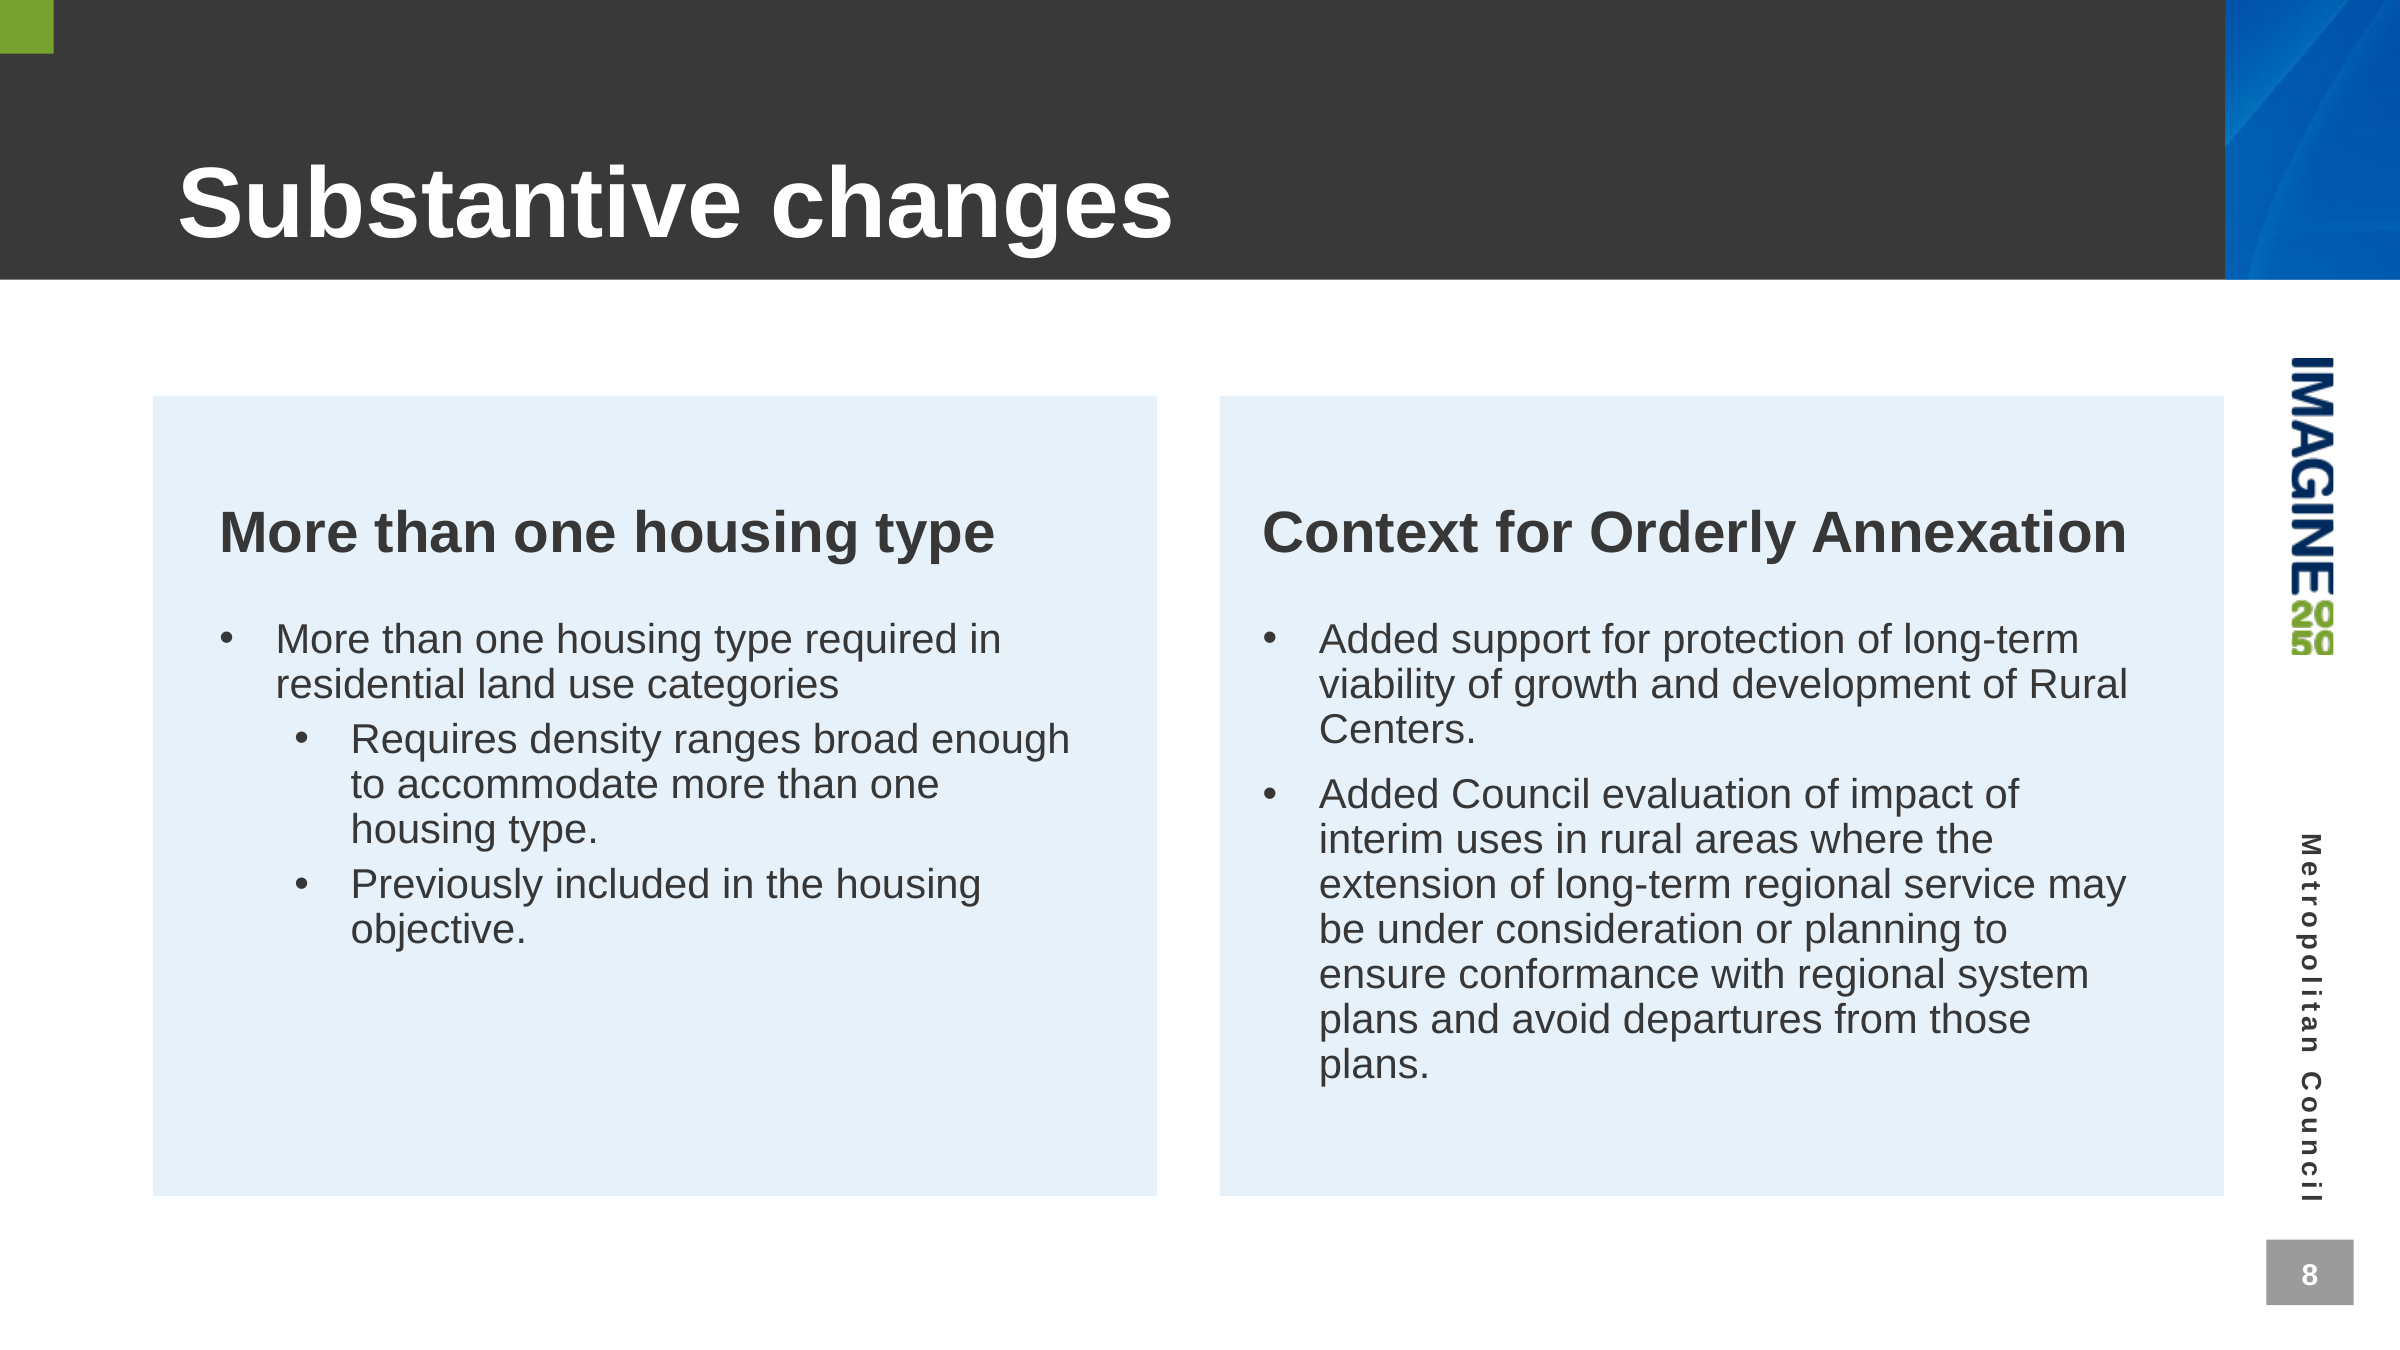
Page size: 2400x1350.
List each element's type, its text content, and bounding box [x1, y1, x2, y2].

list Added support for protection of long-term viability of growth and development of Rural Centers. Added Council evaluation of impact of interim uses in rural areas where the extension of long-term regional service may be under consideration or planning to ensure conformance with regional system plans and avoid departures from those plans. [1247, 609, 2147, 1163]
title Substantive changes [162, 63, 2100, 267]
list More than one housing type [204, 452, 1104, 573]
list Context for Orderly Annexation [1247, 452, 2147, 573]
list More than one housing type required in residential land use categories Requires density ranges broad enough to accommodate more than one housing type. Previously included in the housing objective. [204, 609, 1104, 1163]
picture [2225, 0, 2400, 280]
